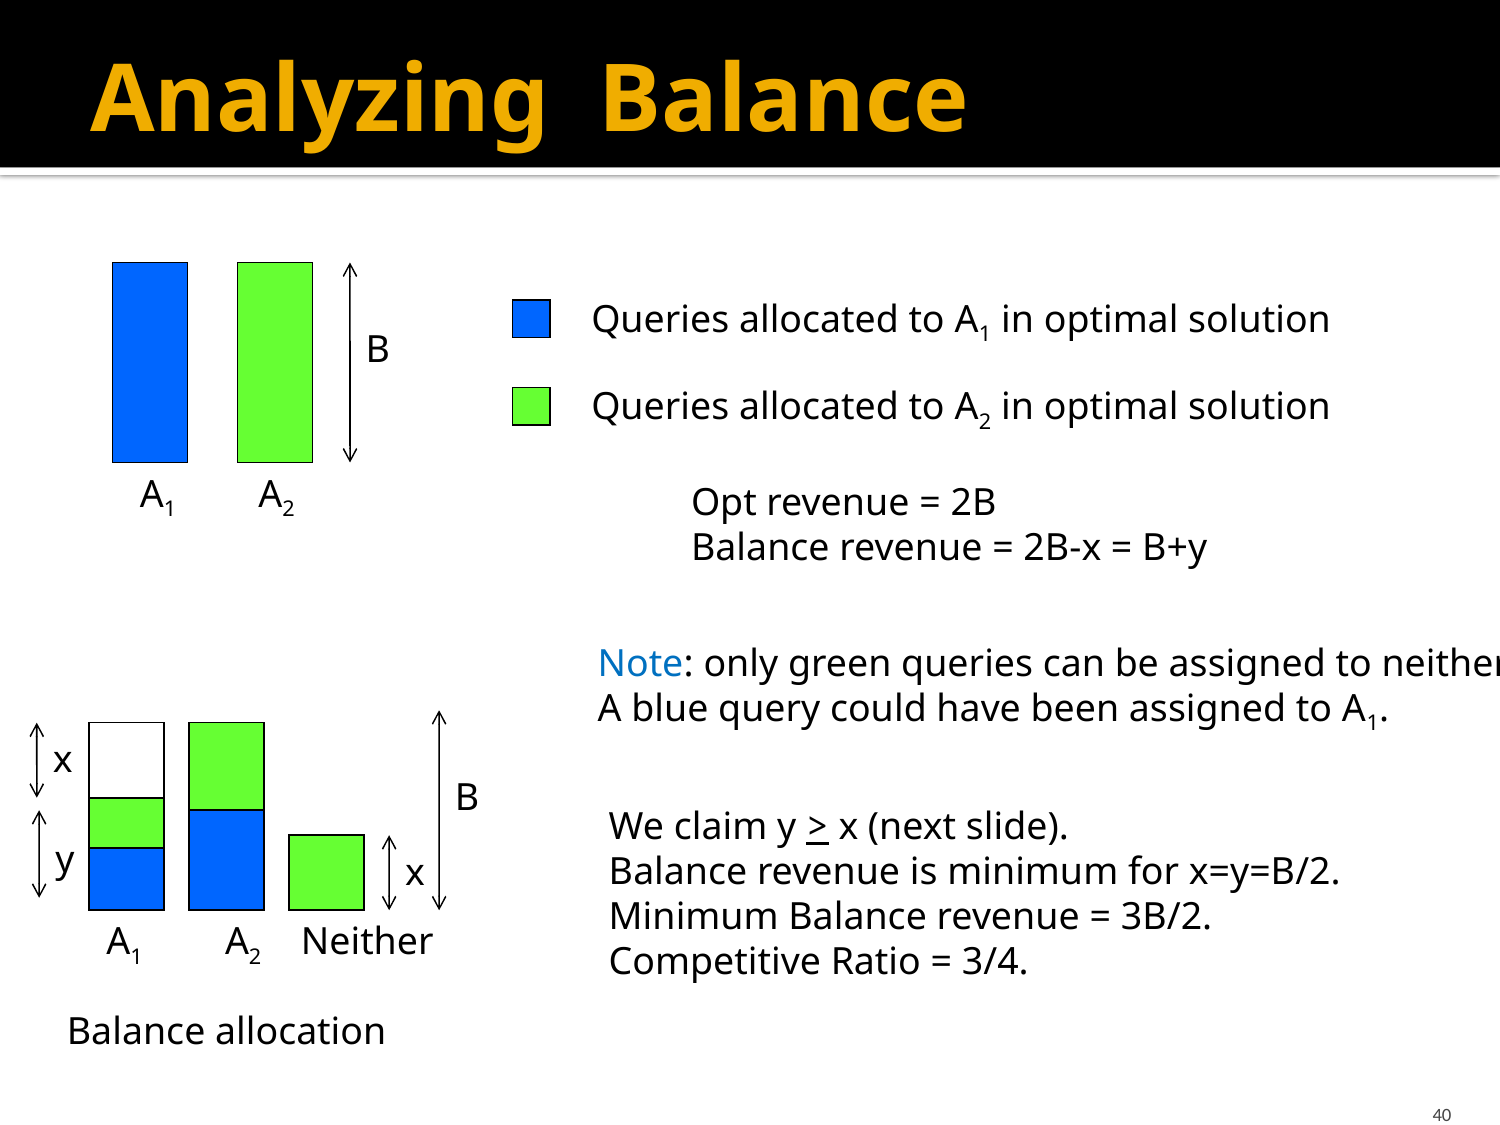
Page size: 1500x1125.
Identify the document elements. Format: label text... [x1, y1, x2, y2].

text_box Queries allocated to A1 in optimal solution [576, 287, 1347, 354]
title Analyzing Balance [75, 24, 1425, 163]
slide_number 40 [1345, 1080, 1467, 1125]
text_box We claim y > x (next slide). Balance revenue is minimum for x=y=B/2. Minimum Balance revenue = 3B/2. Competitive Ratio = 3/4. [594, 794, 1357, 990]
text_box Note: only green queries can be assigned to neither. A blue query could have been assigned to A1. [582, 631, 1500, 743]
text_box Queries allocated to A2 in optimal solution [576, 374, 1347, 441]
text_box [512, 387, 550, 425]
text_box Opt revenue = 2B Balance revenue = 2B-x = B+y [676, 470, 1223, 575]
text_box [512, 299, 550, 338]
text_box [112, 262, 406, 523]
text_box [36, 710, 496, 1062]
